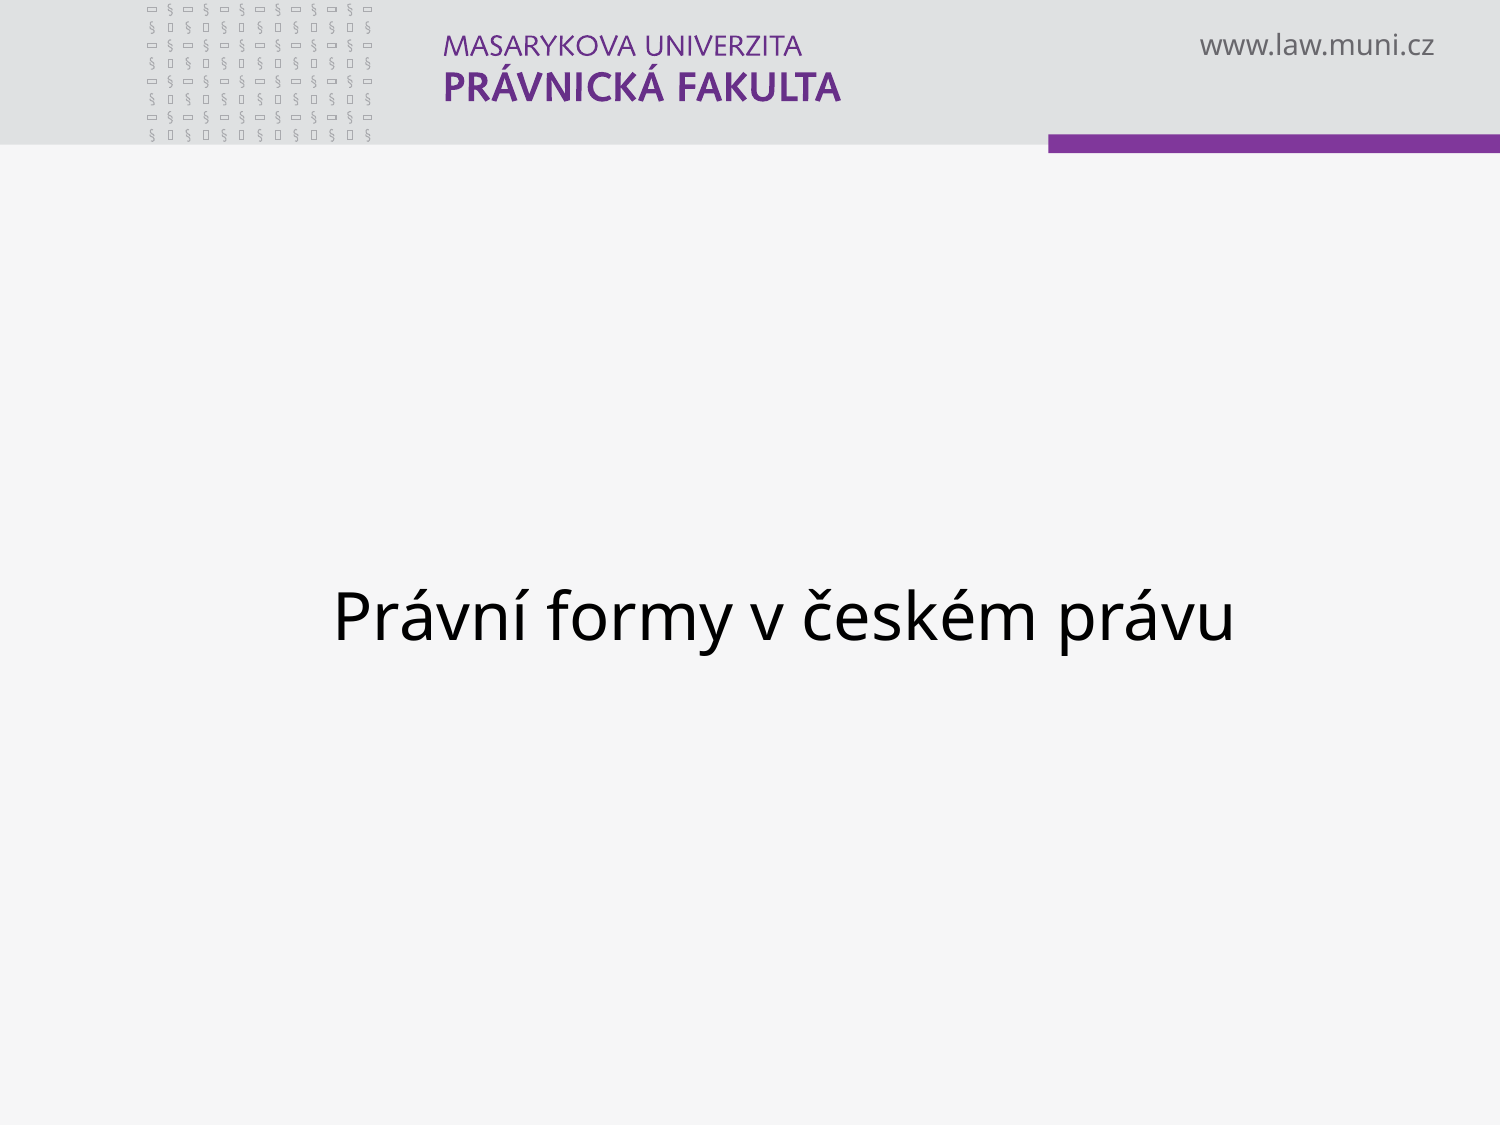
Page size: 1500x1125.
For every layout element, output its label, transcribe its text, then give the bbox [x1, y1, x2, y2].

list Právní formy v českém právu [147, 290, 1423, 1006]
